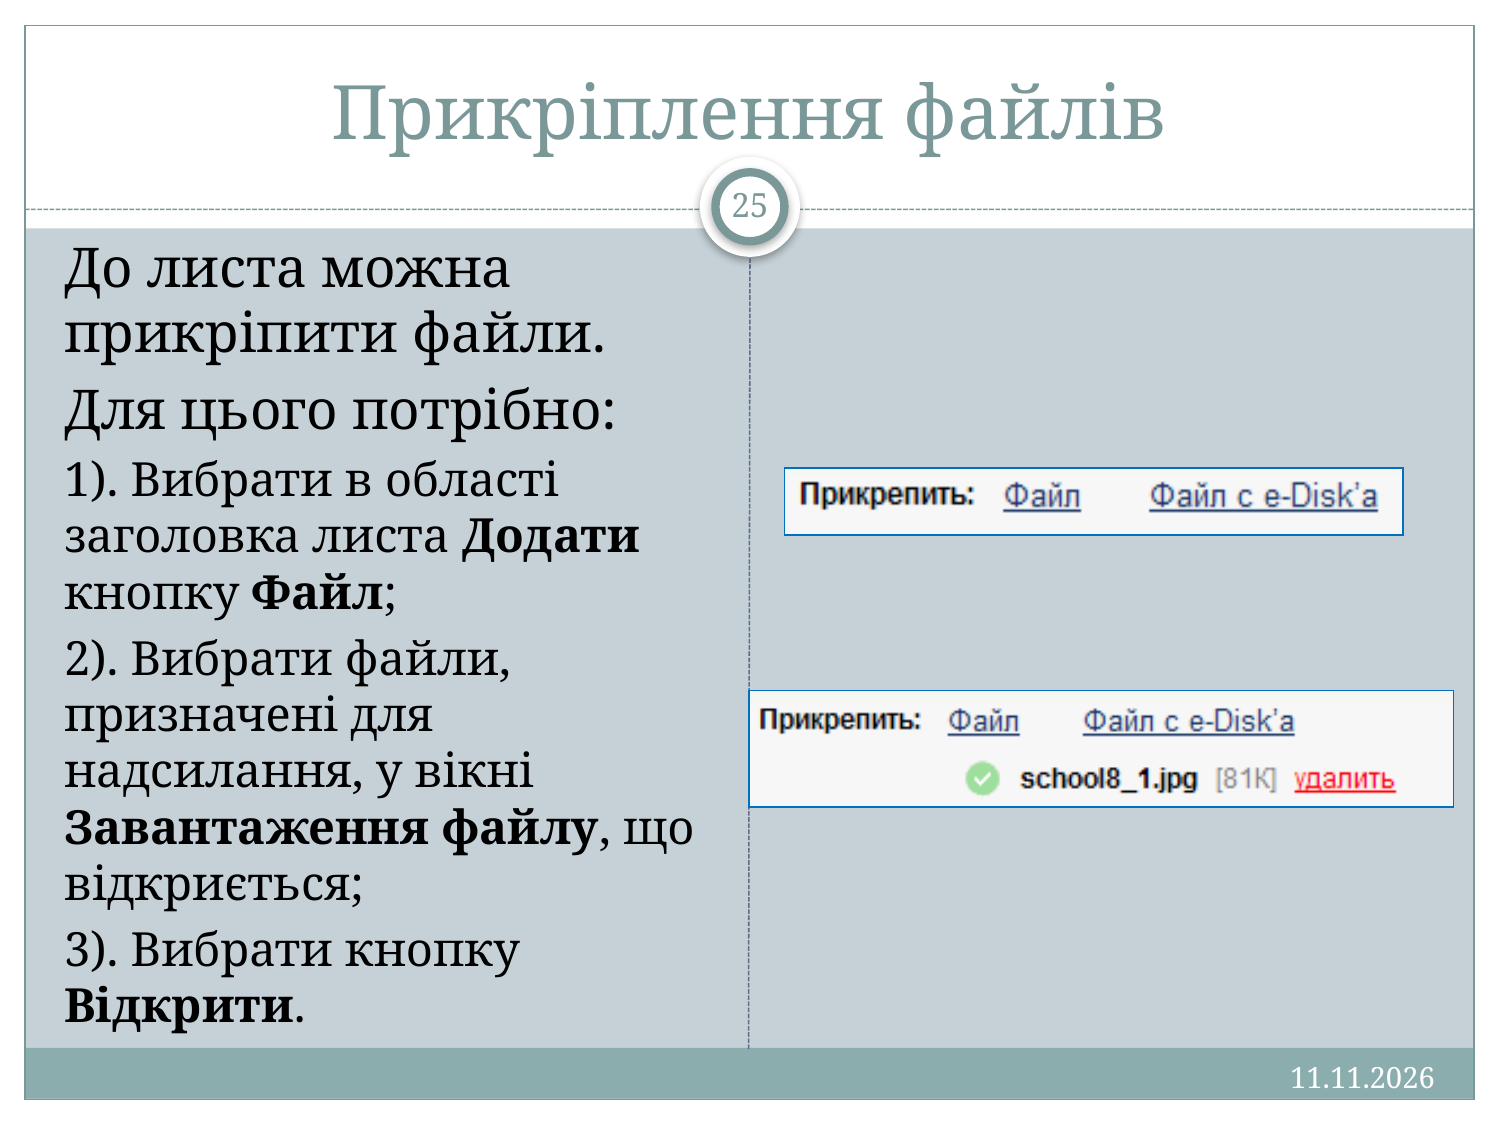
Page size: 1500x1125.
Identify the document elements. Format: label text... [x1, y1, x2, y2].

slide_number 25 [712, 170, 788, 243]
picture [749, 691, 1453, 807]
list До листа можна прикріпити файли. Для цього потрібно: 1). Вибрати в області заголовка листа Додати кнопку Файл; 2). Вибрати файли, призначені для надсилання, у вікні Завантаження файлу, що відкриється; 3). Вибрати кнопку Відкрити. [49, 224, 739, 1043]
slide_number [950, 1051, 1450, 1112]
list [784, 468, 1403, 535]
footer [50, 1051, 638, 1112]
title Прикріплення файлів [49, 37, 1450, 162]
